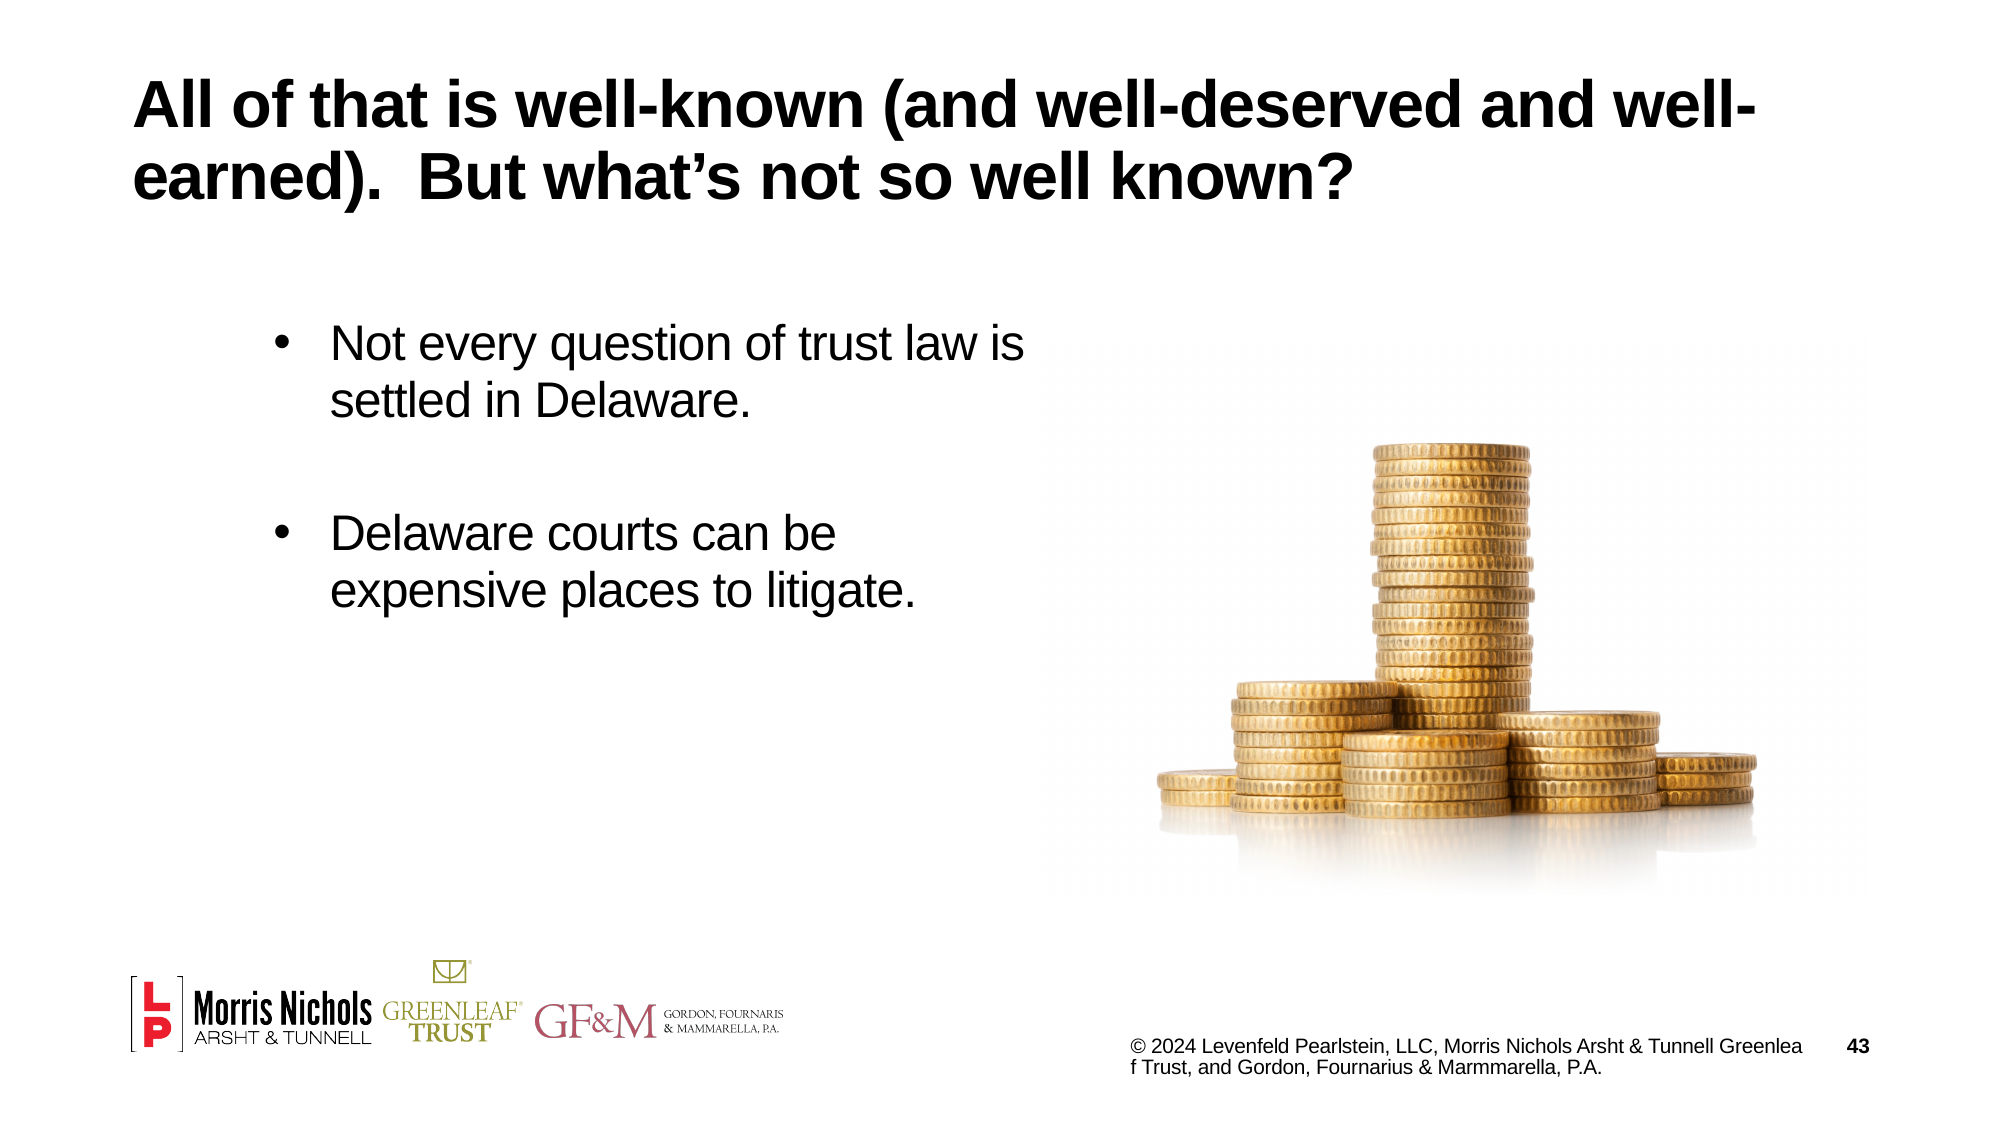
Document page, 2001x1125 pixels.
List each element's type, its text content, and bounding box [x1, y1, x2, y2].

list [1033, 337, 1869, 895]
list Not every question of trust law is settled in Delaware. Delaware courts can be expensive places to litigate. [273, 313, 1045, 811]
slide_number 43 [1821, 1017, 1870, 1072]
picture [131, 976, 183, 1052]
picture [383, 960, 523, 1042]
picture [535, 1004, 783, 1038]
footer © 2024 Levenfeld Pearlstein, LLC, Morris Nichols Arsht & Tunnell Greenleaf Trust, and Gordon, Fournarius & Marmmarella, P.A. [1130, 1017, 1806, 1072]
picture [194, 990, 372, 1045]
title All of that is well-known (and well-deserved and well-earned). But what’s not so well known? [131, 70, 1869, 148]
